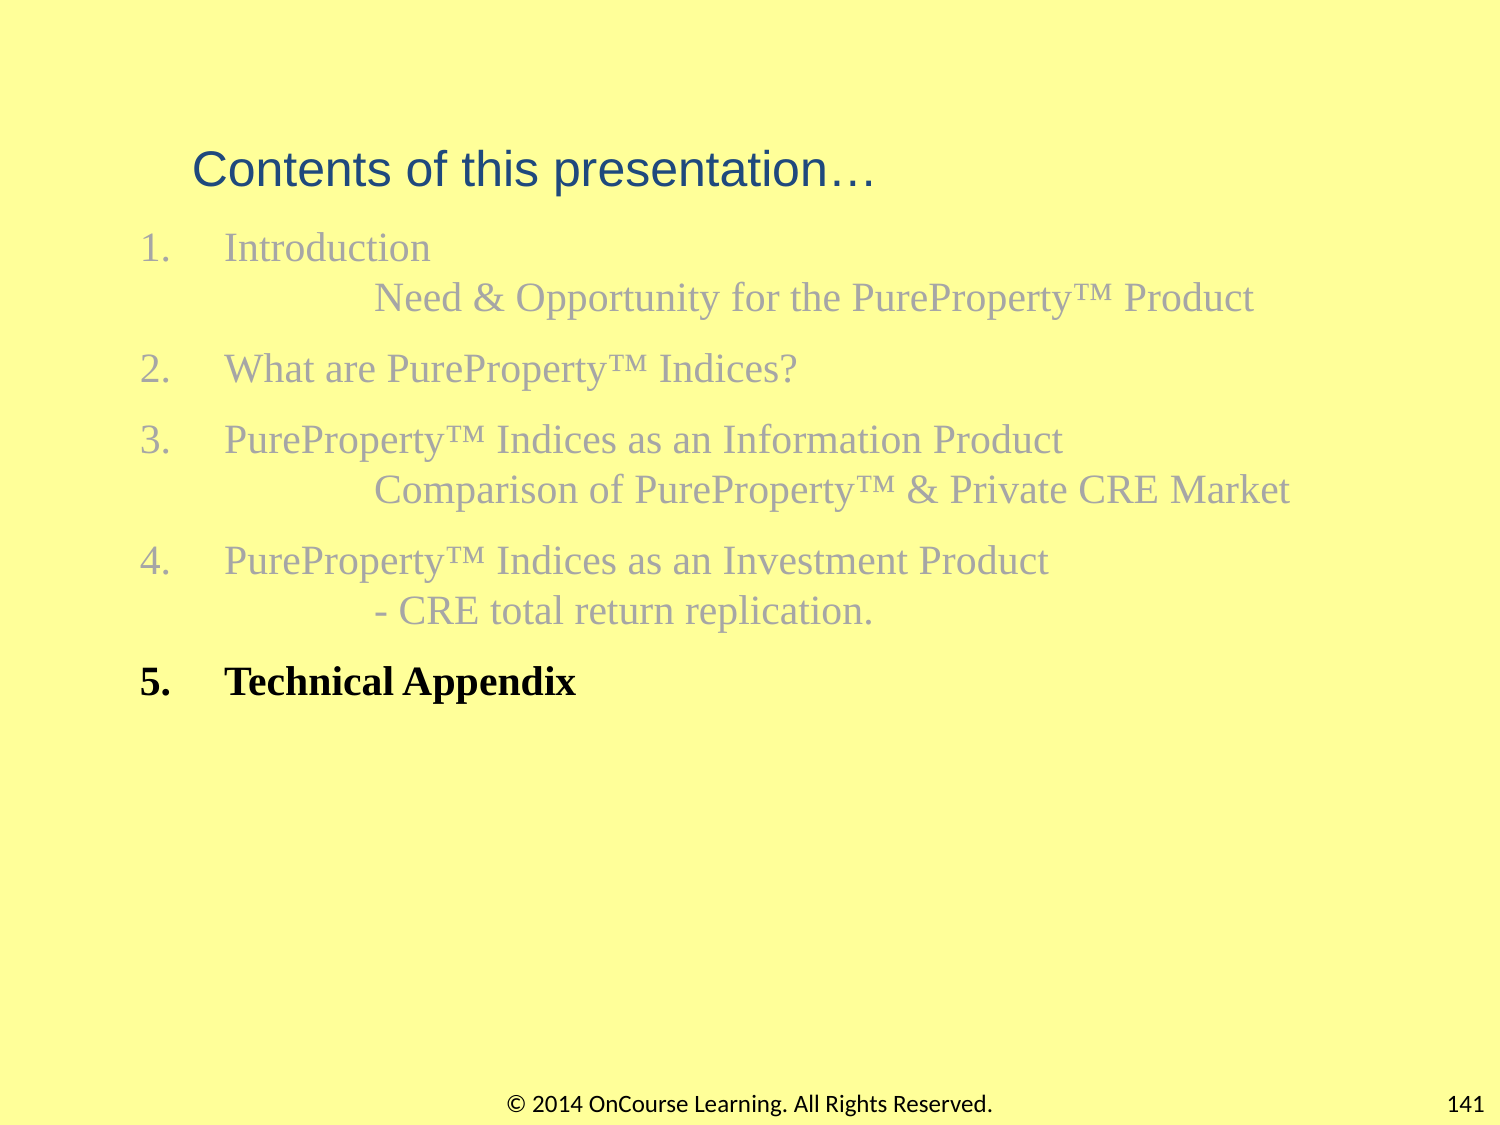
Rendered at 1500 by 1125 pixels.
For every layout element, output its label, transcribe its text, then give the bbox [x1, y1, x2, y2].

text_box Introduction Need & Opportunity for the PureProperty™ Product What are PureProperty™ Indices? PureProperty™ Indices as an Information Product Comparison of PureProperty™ & Private CRE Market PureProperty™ Indices as an Investment Product - CRE total return replication. Technical Appendix [124, 212, 1388, 711]
footer © 2014 OnCourse Learning. All Rights Reserved. [449, 1046, 1051, 1125]
slide_number 141 [1199, 1046, 1500, 1125]
title Contents of this presentation… [41, 125, 1030, 209]
